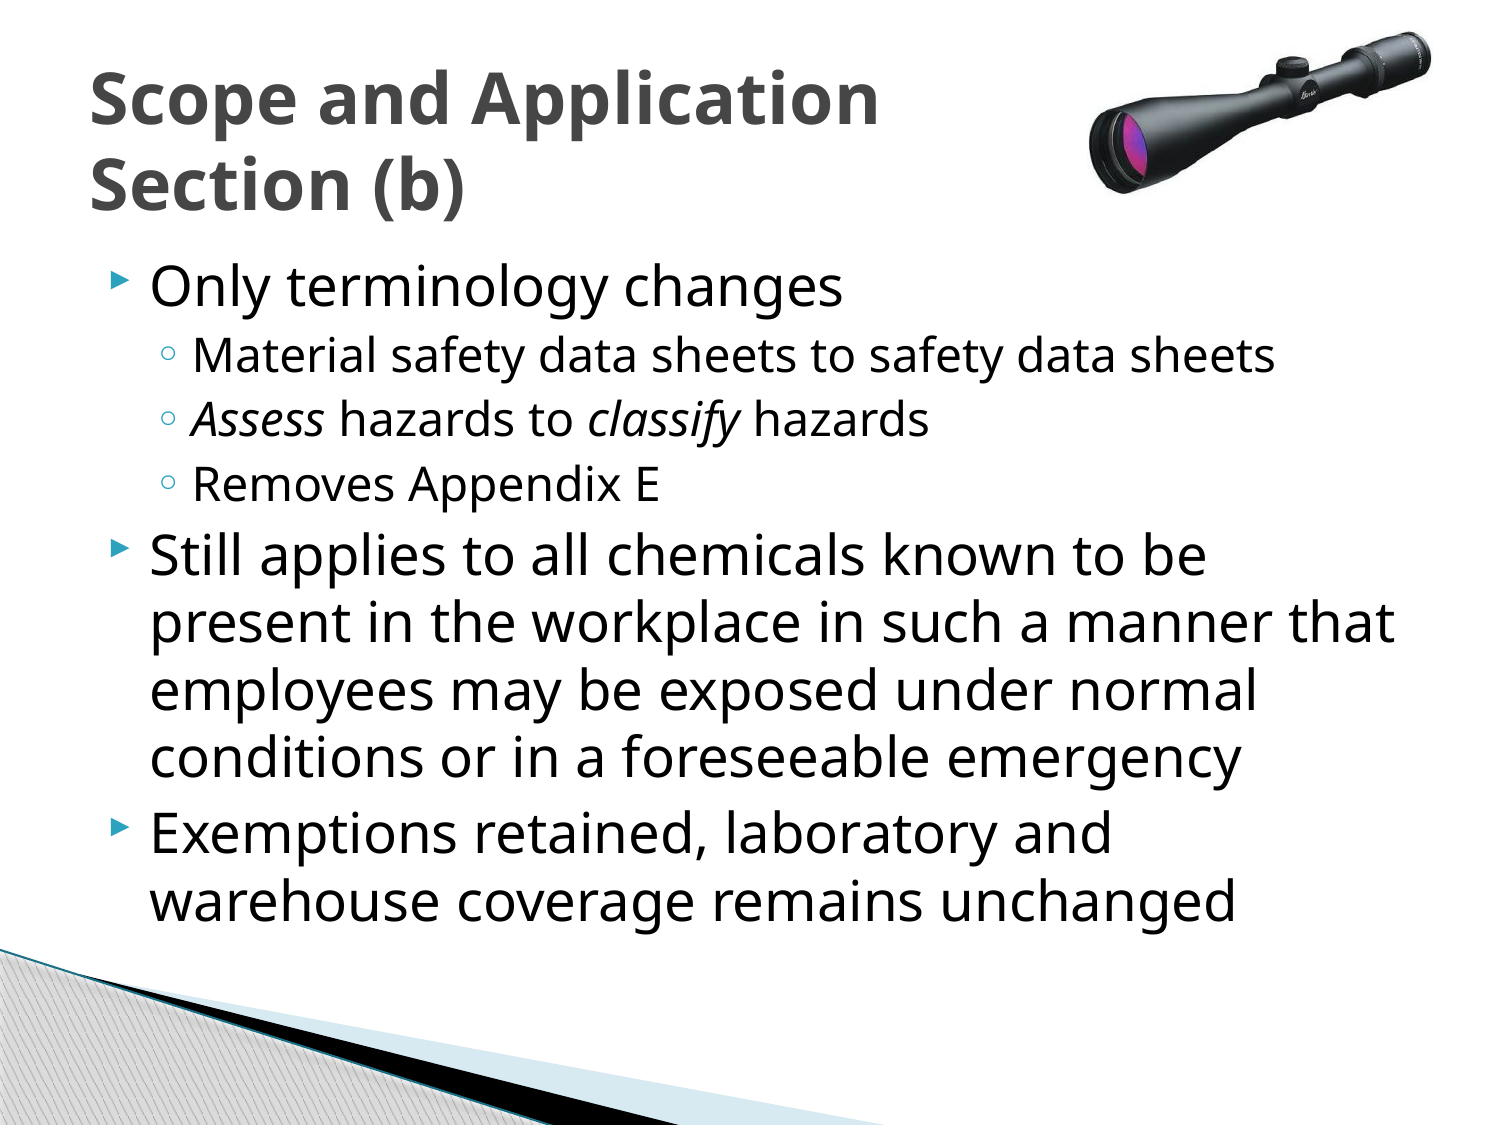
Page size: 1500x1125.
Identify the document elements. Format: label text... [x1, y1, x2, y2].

list Only terminology changes Material safety data sheets to safety data sheets Assess hazards to classify hazards Removes Appendix E Still applies to all chemicals known to be present in the workplace in such a manner that employees may be exposed under normal conditions or in a foreseeable emergency Exemptions retained, laboratory and warehouse coverage remains unchanged [75, 243, 1425, 986]
picture [1087, 0, 1434, 228]
title Scope and Application Section (b) [75, 45, 1082, 233]
